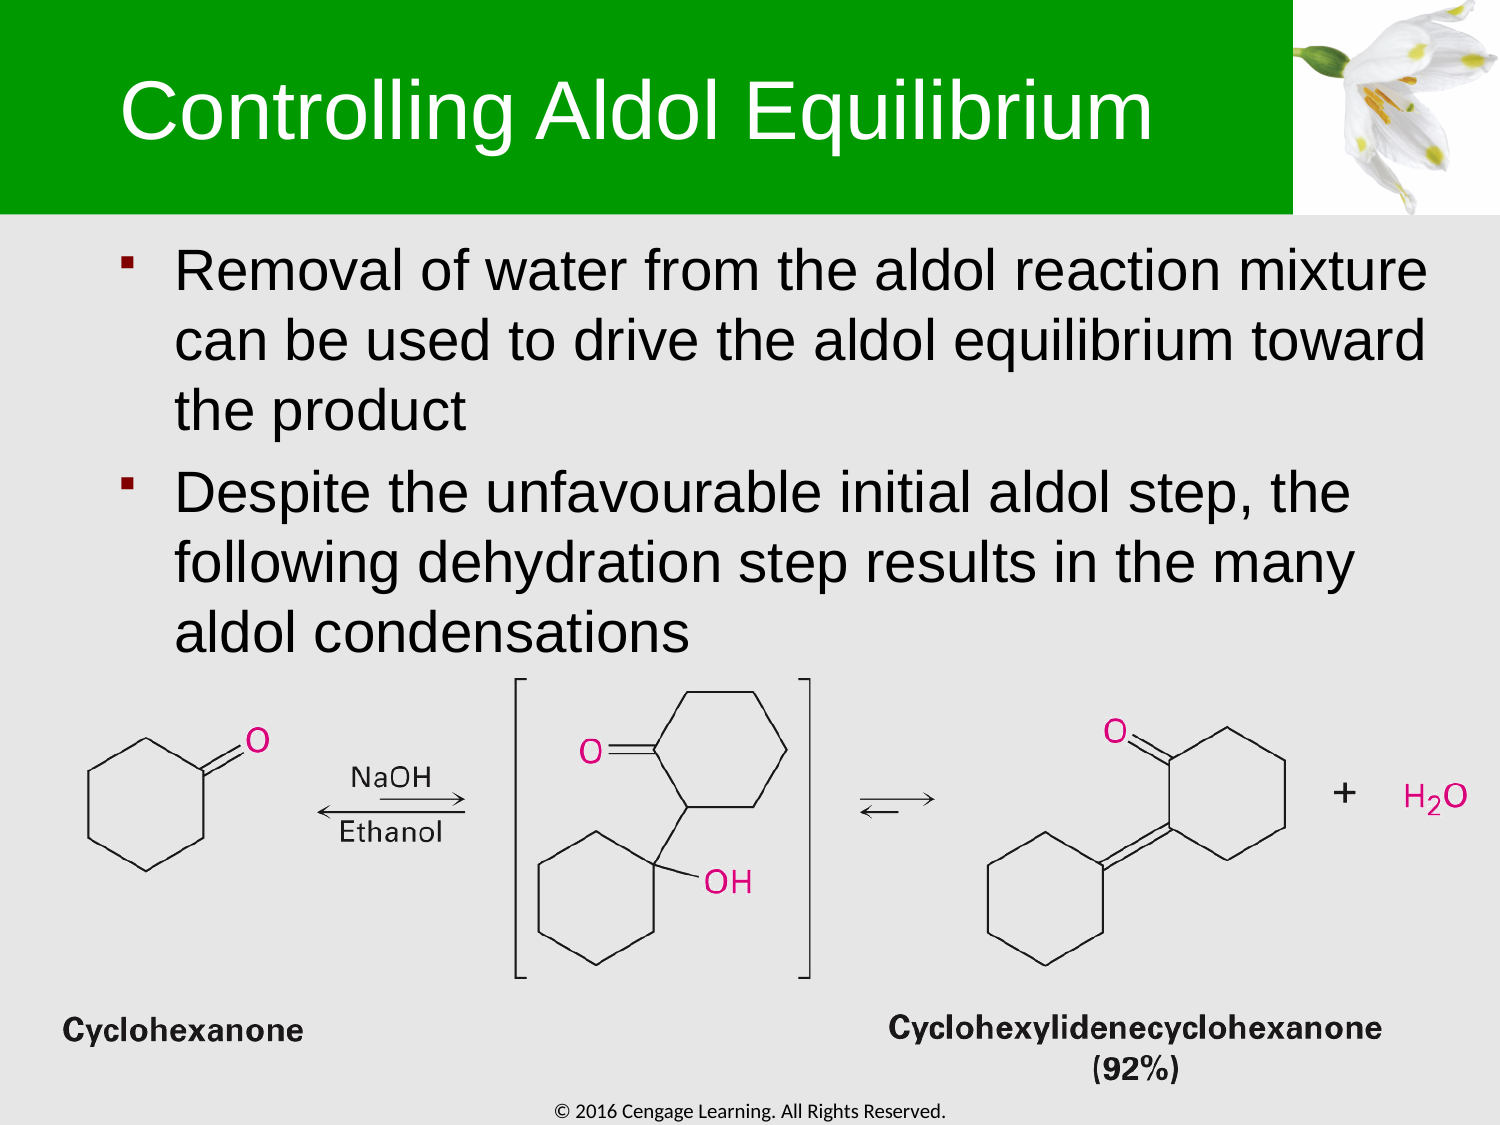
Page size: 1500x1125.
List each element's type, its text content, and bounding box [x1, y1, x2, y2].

picture [1293, 0, 1500, 215]
title Controlling Aldol Equilibrium [102, 0, 1288, 213]
list Removal of water from the aldol reaction mixture can be used to drive the aldol equilibrium toward the product Despite the unfavourable initial aldol step, the following dehydration step results in the many aldol condensations [103, 224, 1450, 676]
picture [62, 677, 1468, 1088]
